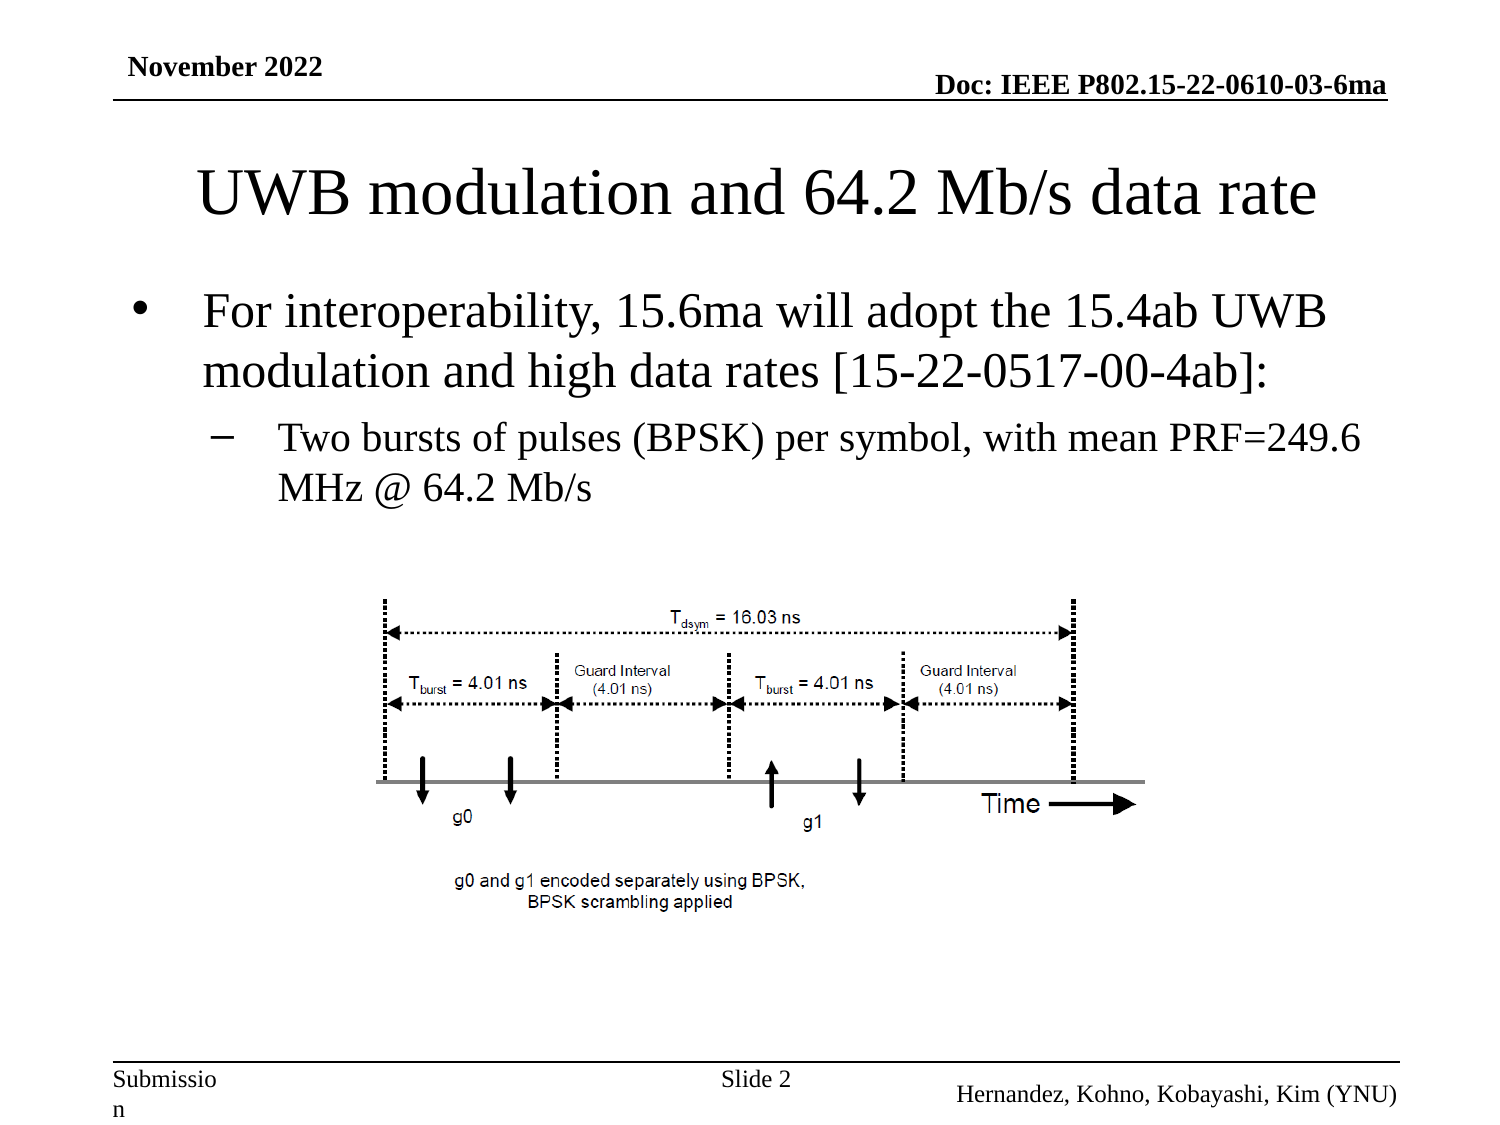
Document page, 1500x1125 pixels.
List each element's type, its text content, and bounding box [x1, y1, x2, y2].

picture [337, 551, 1183, 924]
title UWB modulation and 64.2 Mb/s data rate [112, 112, 1388, 262]
slide_number Slide 2 [712, 1062, 801, 1093]
footer Hernandez, Kohno, Kobayashi, Kim (YNU) [900, 1062, 1413, 1093]
list For interoperability, 15.6ma will adopt the 15.4ab UWB modulation and high data rates [15-22-0517-00-4ab]: Two bursts of pulses (BPSK) per symbol, with mean PRF=249.6 MHz @ 64.2 Mb/s [112, 262, 1388, 1000]
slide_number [112, 62, 375, 98]
